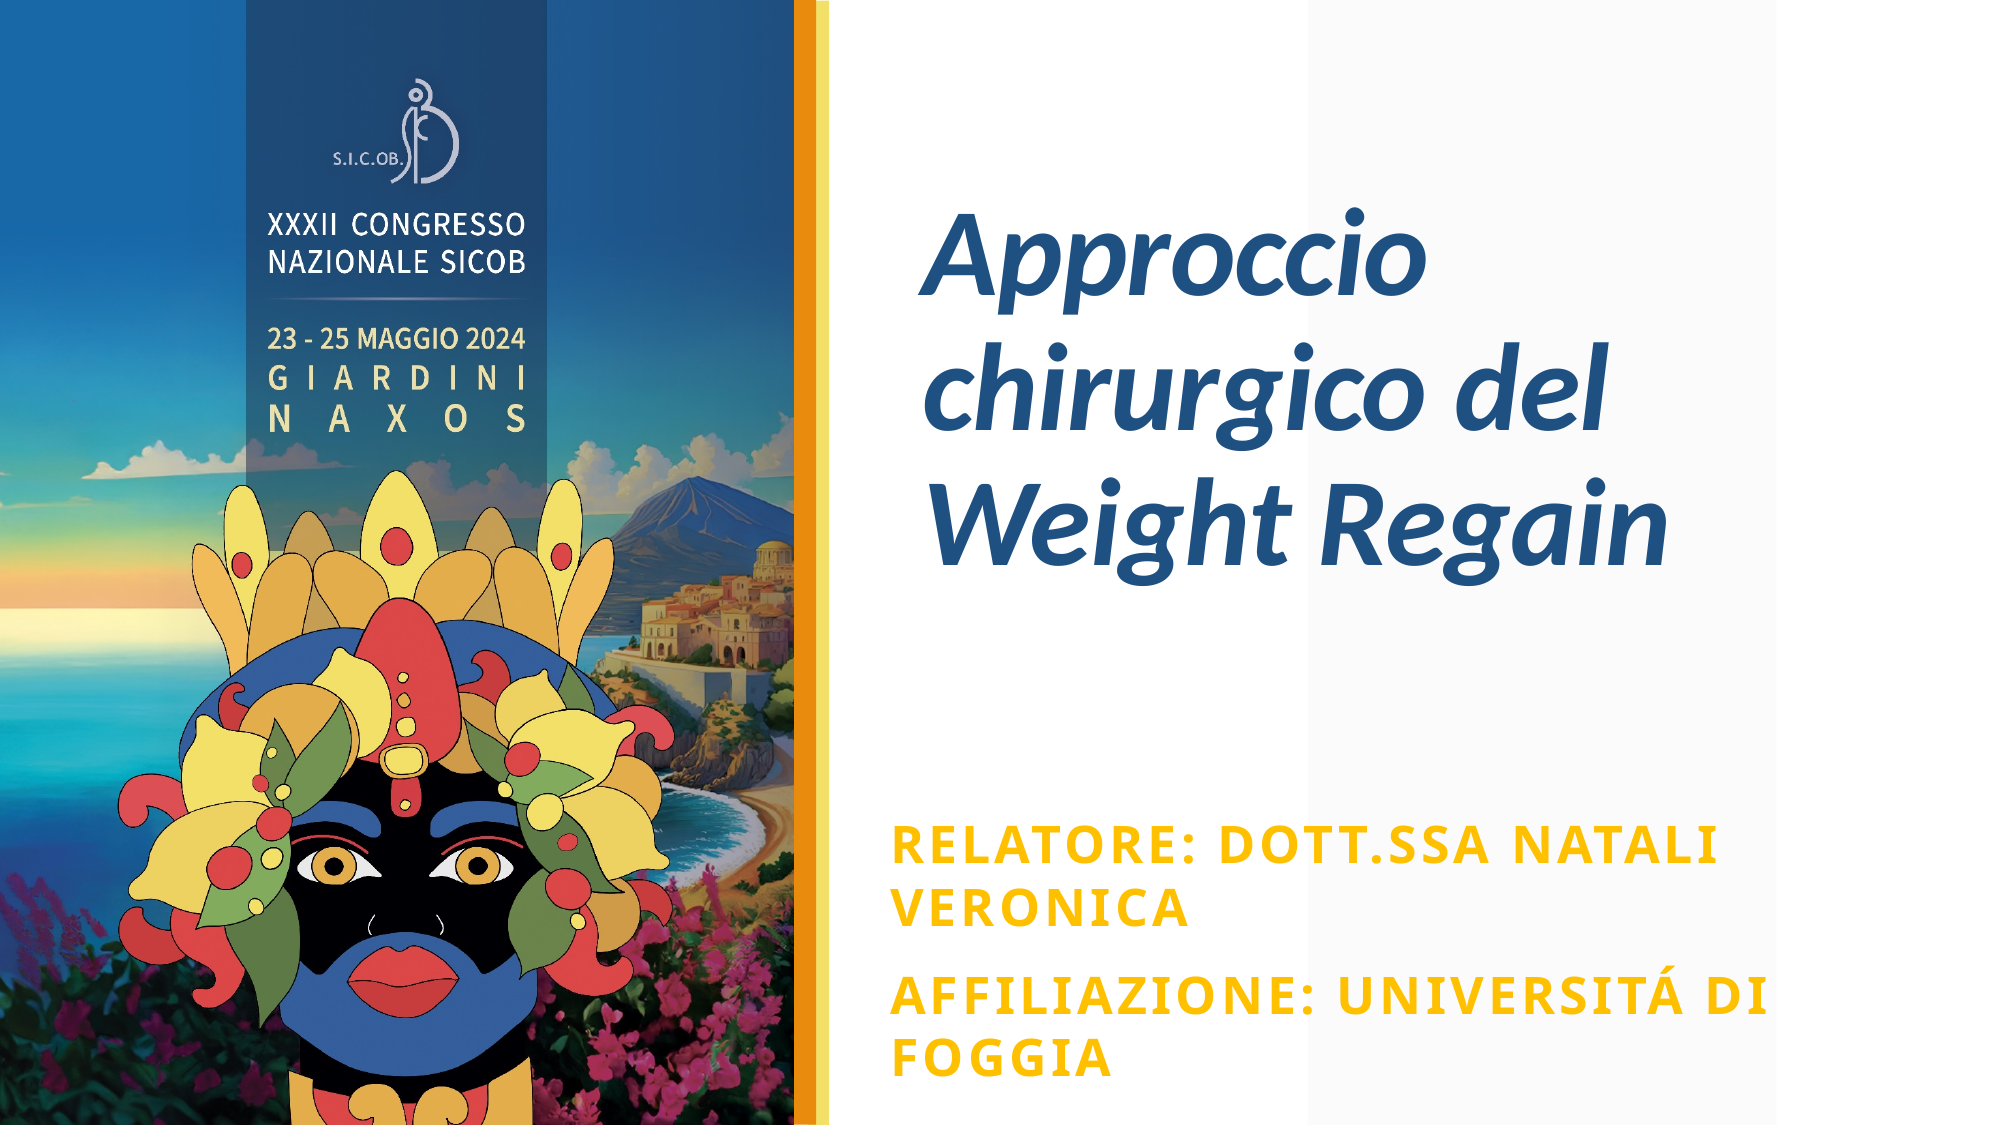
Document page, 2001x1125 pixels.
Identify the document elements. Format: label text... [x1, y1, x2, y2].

title Approccio chirurgico del Weight Regain [907, 0, 1934, 601]
subtitle RELATORE: dott.ssa Natali Veronica Affiliazione: Universitá di Foggia [875, 804, 1967, 1096]
picture [0, 0, 794, 1125]
